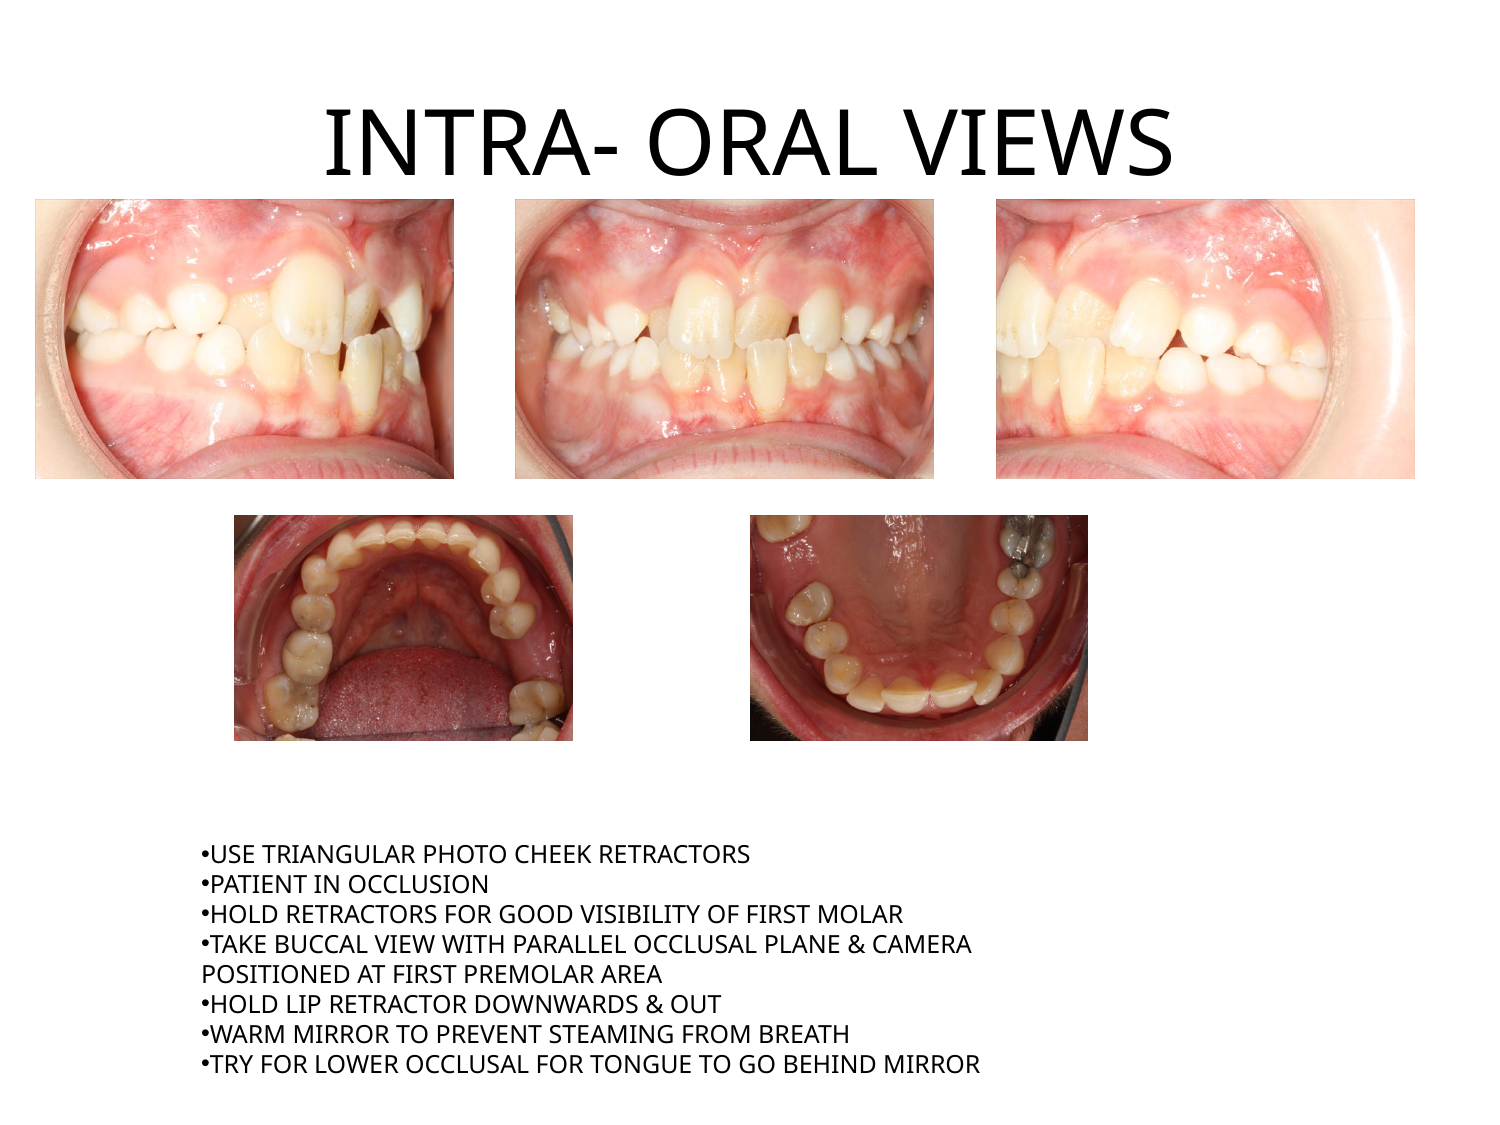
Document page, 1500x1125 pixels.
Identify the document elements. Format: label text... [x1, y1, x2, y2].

text_box USE TRIANGULAR PHOTO CHEEK RETRACTORS PATIENT IN OCCLUSION HOLD RETRACTORS FOR GOOD VISIBILITY OF FIRST MOLAR TAKE BUCCAL VIEW WITH PARALLEL OCCLUSAL PLANE & CAMERA POSITIONED AT FIRST PREMOLAR AREA HOLD LIP RETRACTOR DOWNWARDS & OUT WARM MIRROR TO PREVENT STEAMING FROM BREATH TRY FOR LOWER OCCLUSAL FOR TONGUE TO GO BEHIND MIRROR [186, 831, 1500, 1086]
picture [234, 515, 573, 741]
picture [515, 198, 934, 479]
title INTRA- ORAL VIEWS [75, 45, 1425, 233]
picture [995, 198, 1415, 479]
picture [749, 515, 1088, 741]
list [34, 198, 454, 479]
